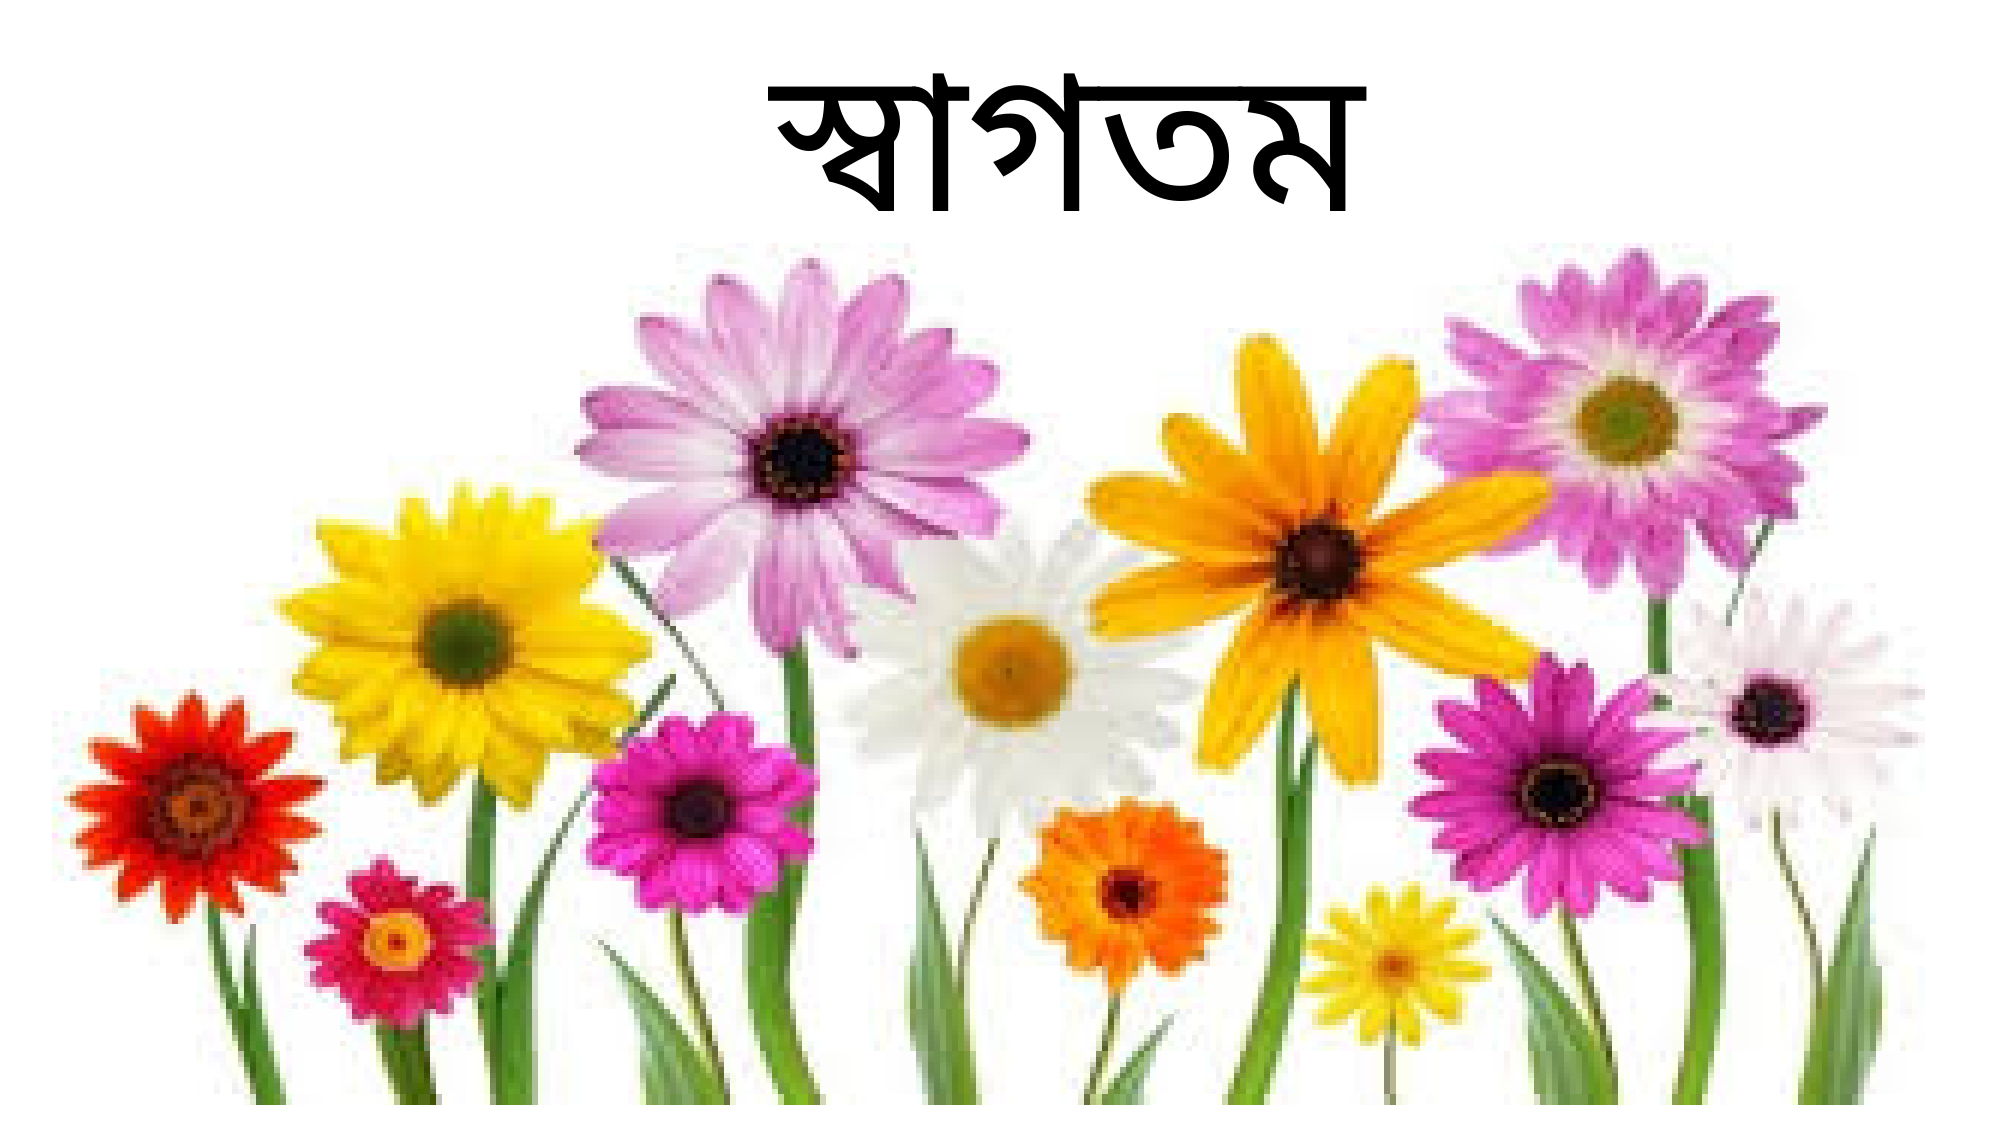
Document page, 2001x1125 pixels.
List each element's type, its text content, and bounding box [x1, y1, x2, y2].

picture [52, 243, 1925, 1105]
list স্বাগতম [155, 31, 1881, 243]
